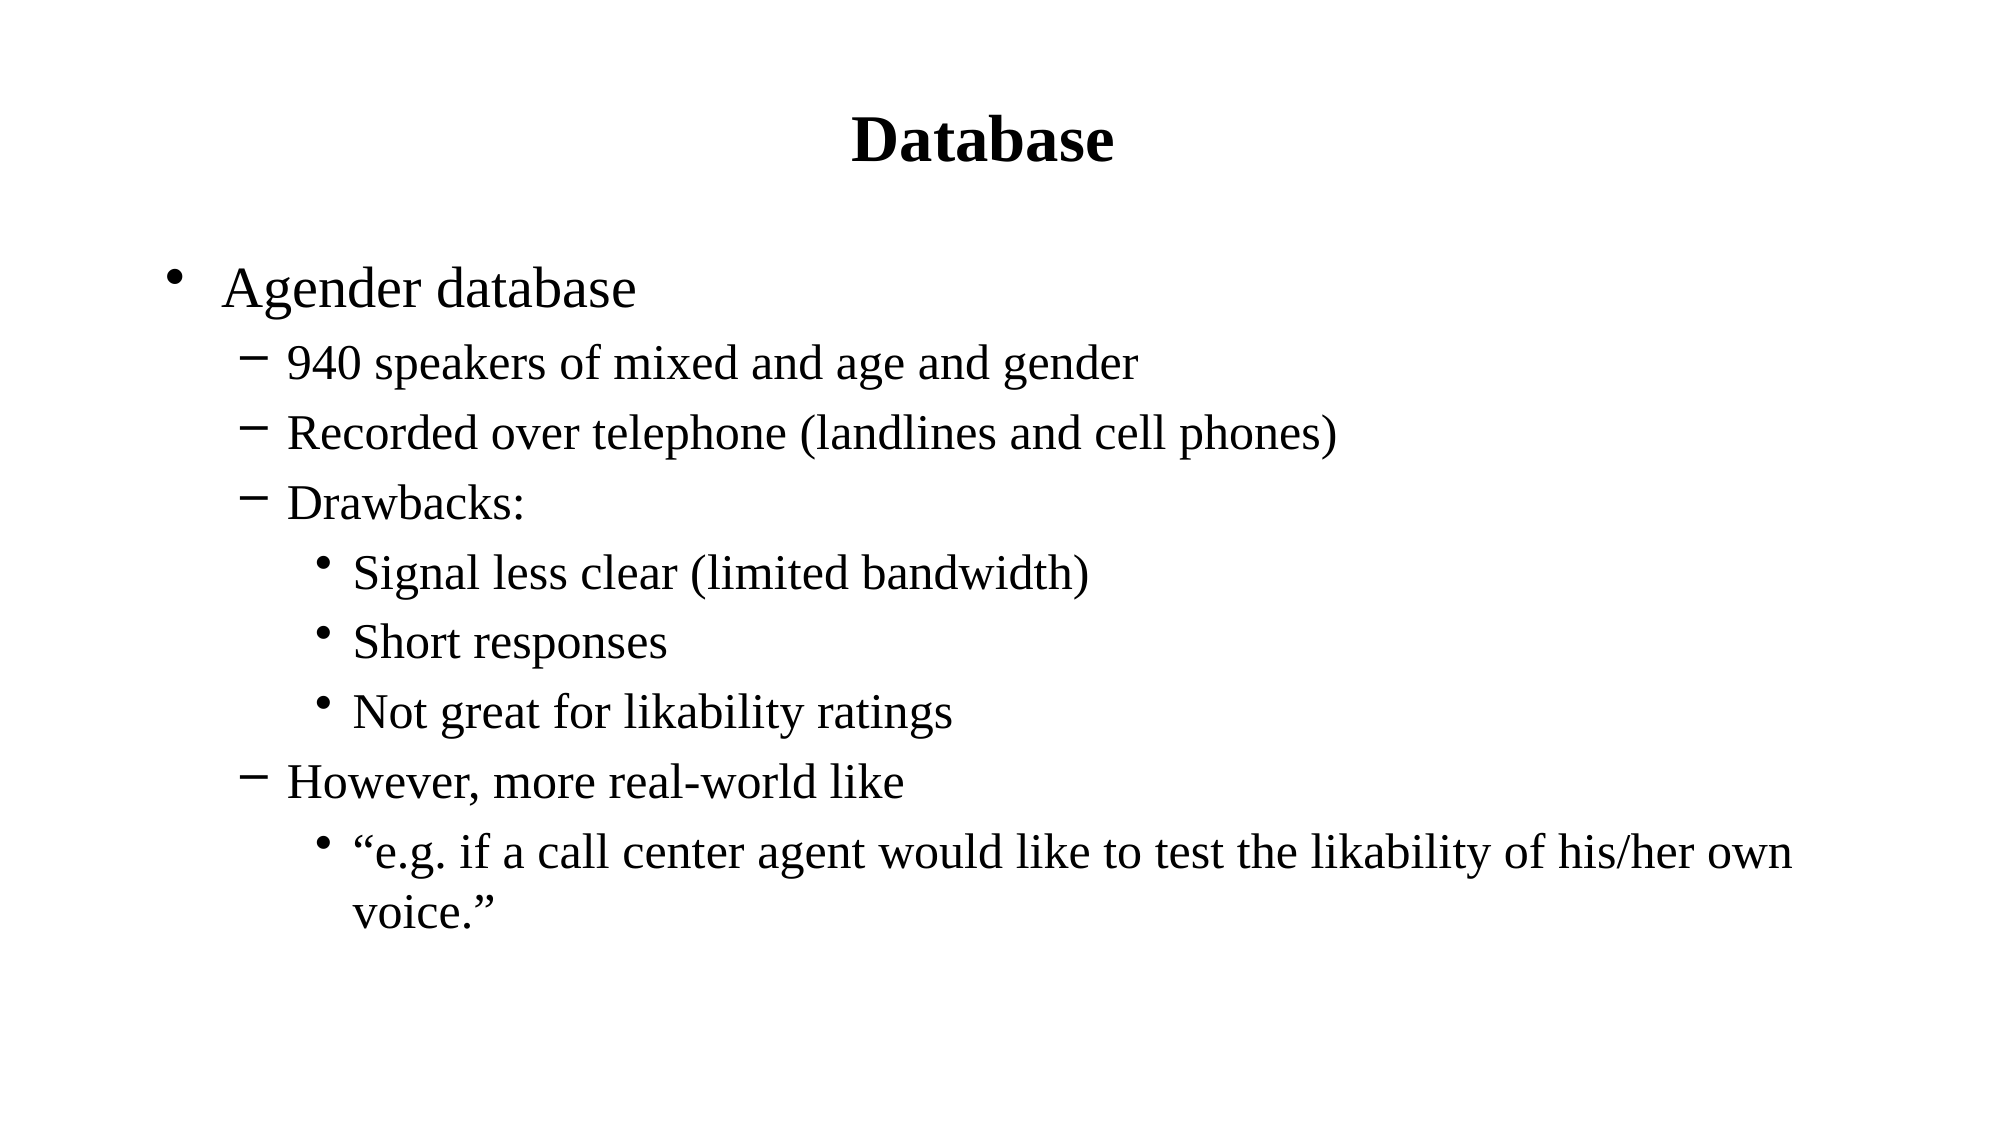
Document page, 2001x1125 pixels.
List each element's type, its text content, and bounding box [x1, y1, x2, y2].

list Agender database 940 speakers of mixed and age and gender Recorded over telephone (landlines and cell phones) Drawbacks: Signal less clear (limited bandwidth) Short responses Not great for likability ratings However, more real-world like “e.g. if a call center agent would like to test the likability of his/her own voice.” [150, 241, 1850, 1000]
title Database [133, 58, 1834, 211]
